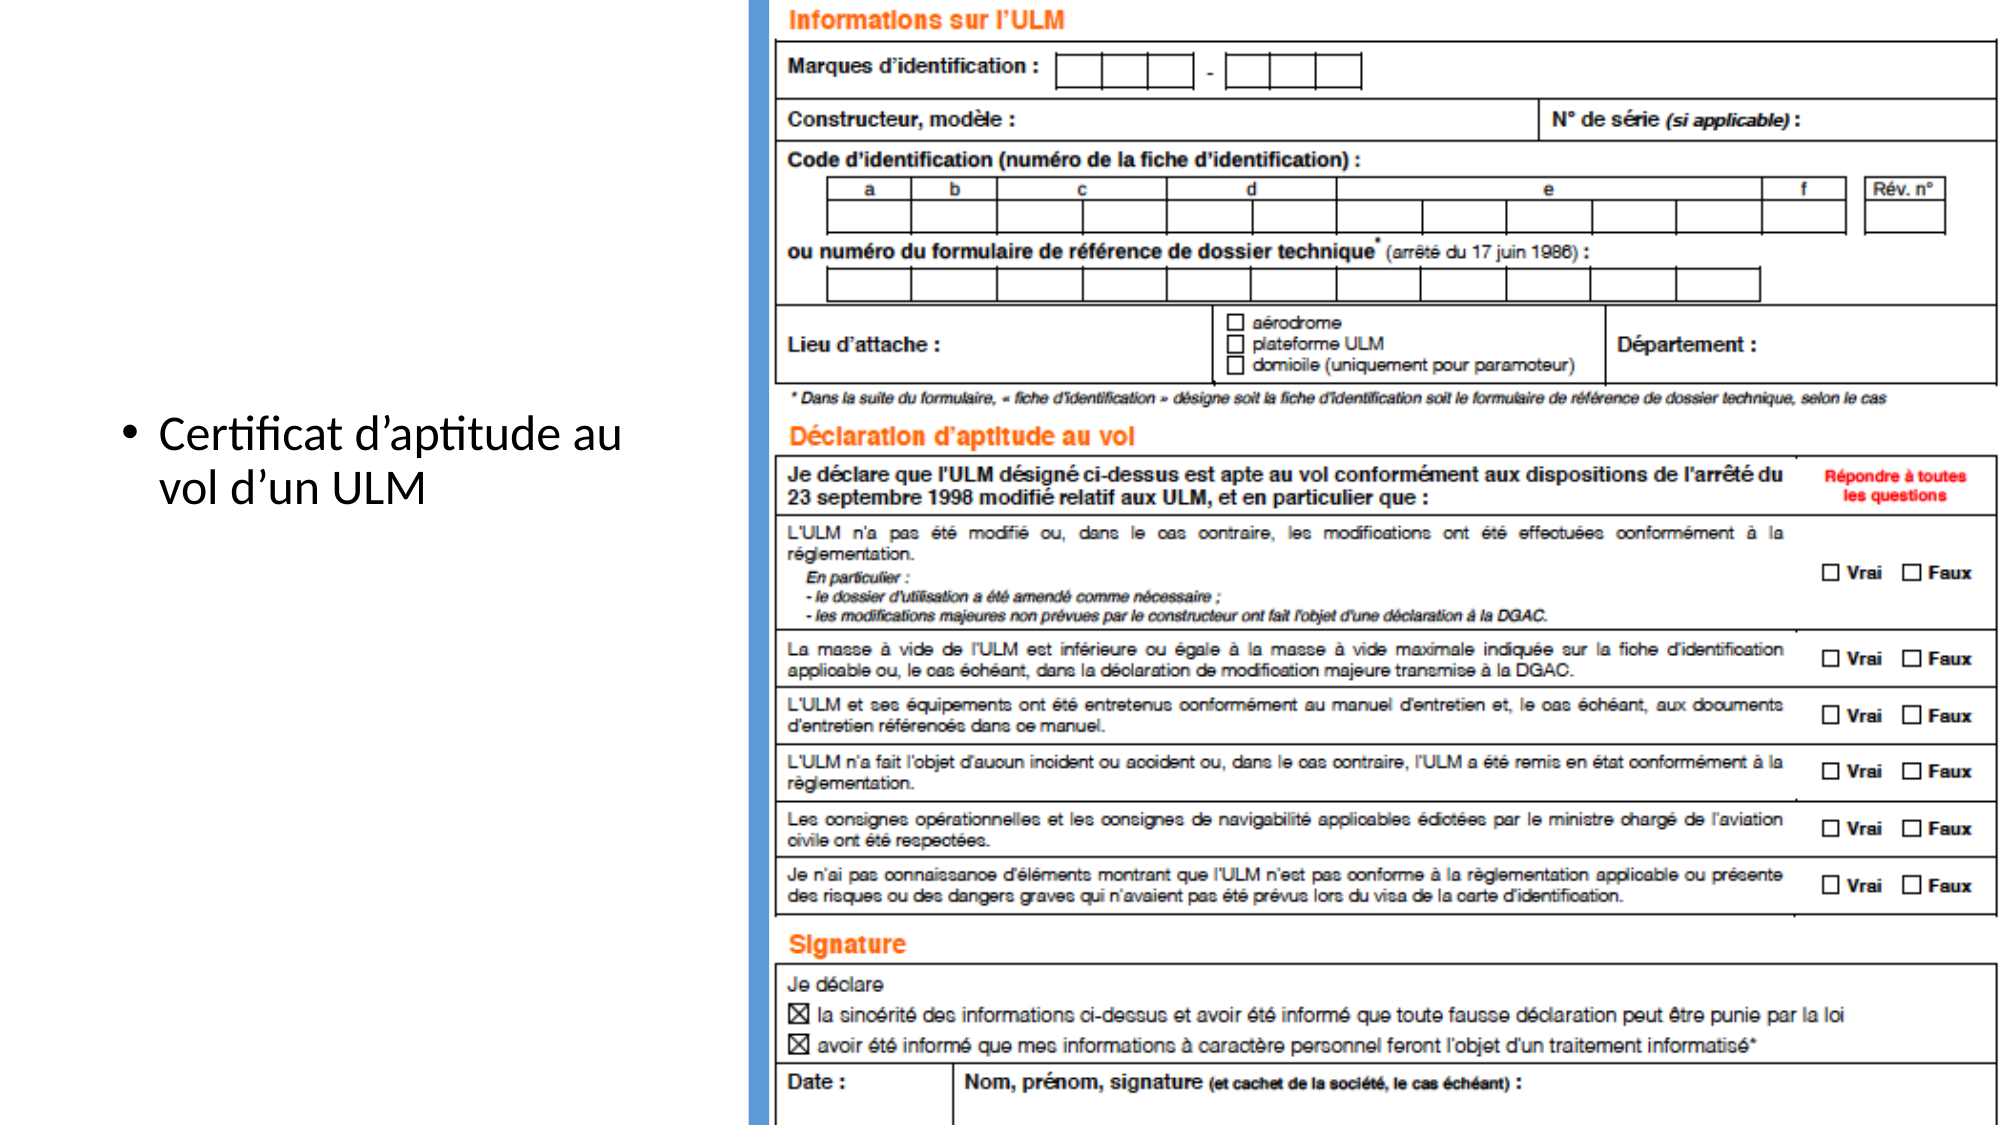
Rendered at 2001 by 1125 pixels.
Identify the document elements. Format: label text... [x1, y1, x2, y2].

text_box [747, 0, 760, 1125]
list Certificat d’aptitude au vol d’un ULM [106, 399, 706, 1021]
picture [760, 0, 2000, 1125]
